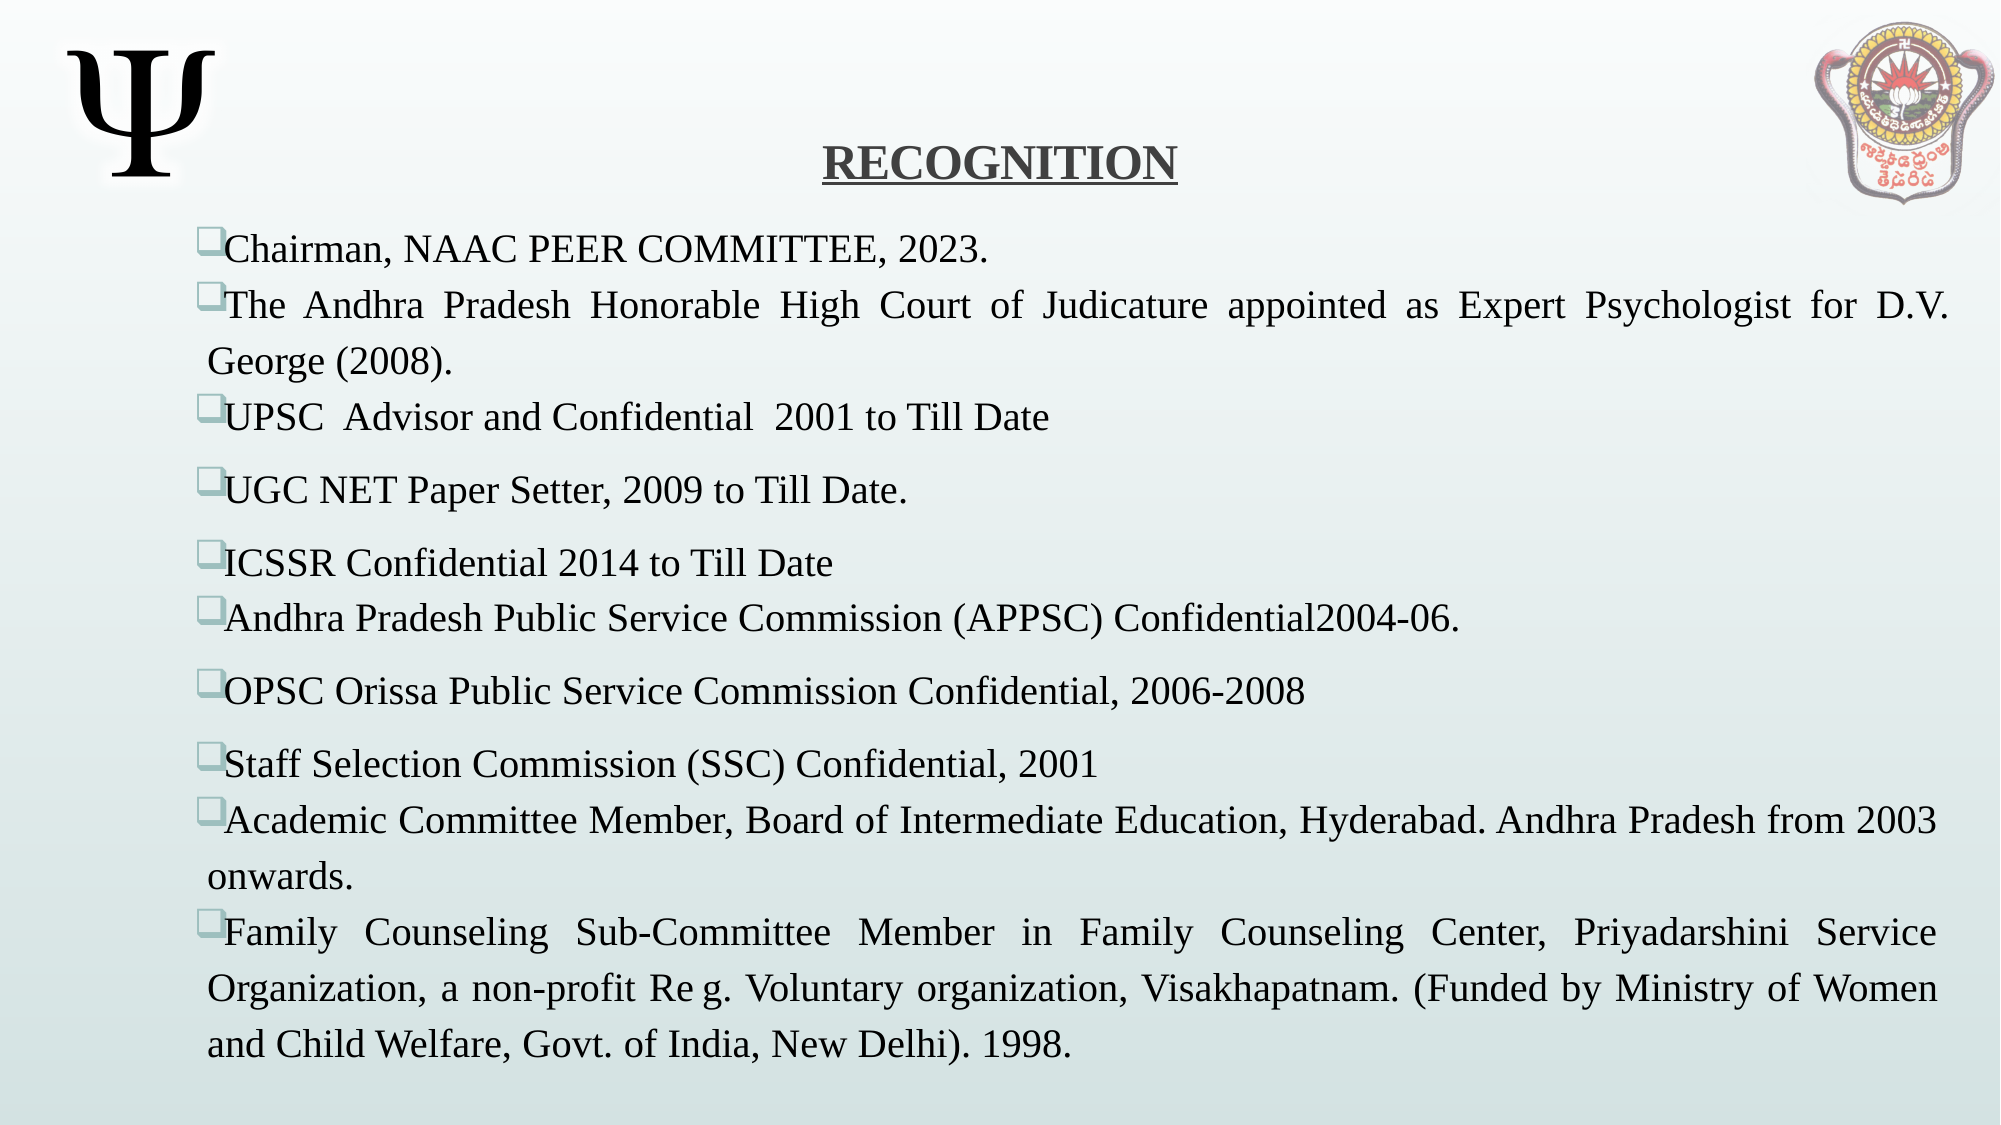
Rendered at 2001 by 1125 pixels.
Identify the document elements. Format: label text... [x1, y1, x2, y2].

picture [56, 28, 226, 198]
title RECOGNITION [269, 92, 1731, 198]
list Chairman, NAAC PEER COMMITTEE, 2023. The Andhra Pradesh Honorable High Court of Judicature appointed as Expert Psychologist for D.V. George (2008). UPSC Advisor and Confidential 2001 to Till Date UGC NET Paper Setter, 2009 to Till Date. ICSSR Confidential 2014 to Till Date Andhra Pradesh Public Service Commission (APPSC) Confidential2004-06. OPSC Orissa Public Service Commission Confidential, 2006-2008 Staff Selection Commission (SSC) Confidential, 2001 Academic Committee Member, Board of Intermediate Education, Hyderabad. Andhra Pradesh from 2003 onwards. Family Counseling Sub-Committee Member in Family Counseling Center, Priyadarshini Service Organization, a non-profit Re g. Voluntary organization, Visakhapatnam. (Funded by Ministry of Women and Child Welfare, Govt. of India, New Delhi). 1998. [193, 207, 1953, 1080]
picture [1805, 14, 2000, 217]
